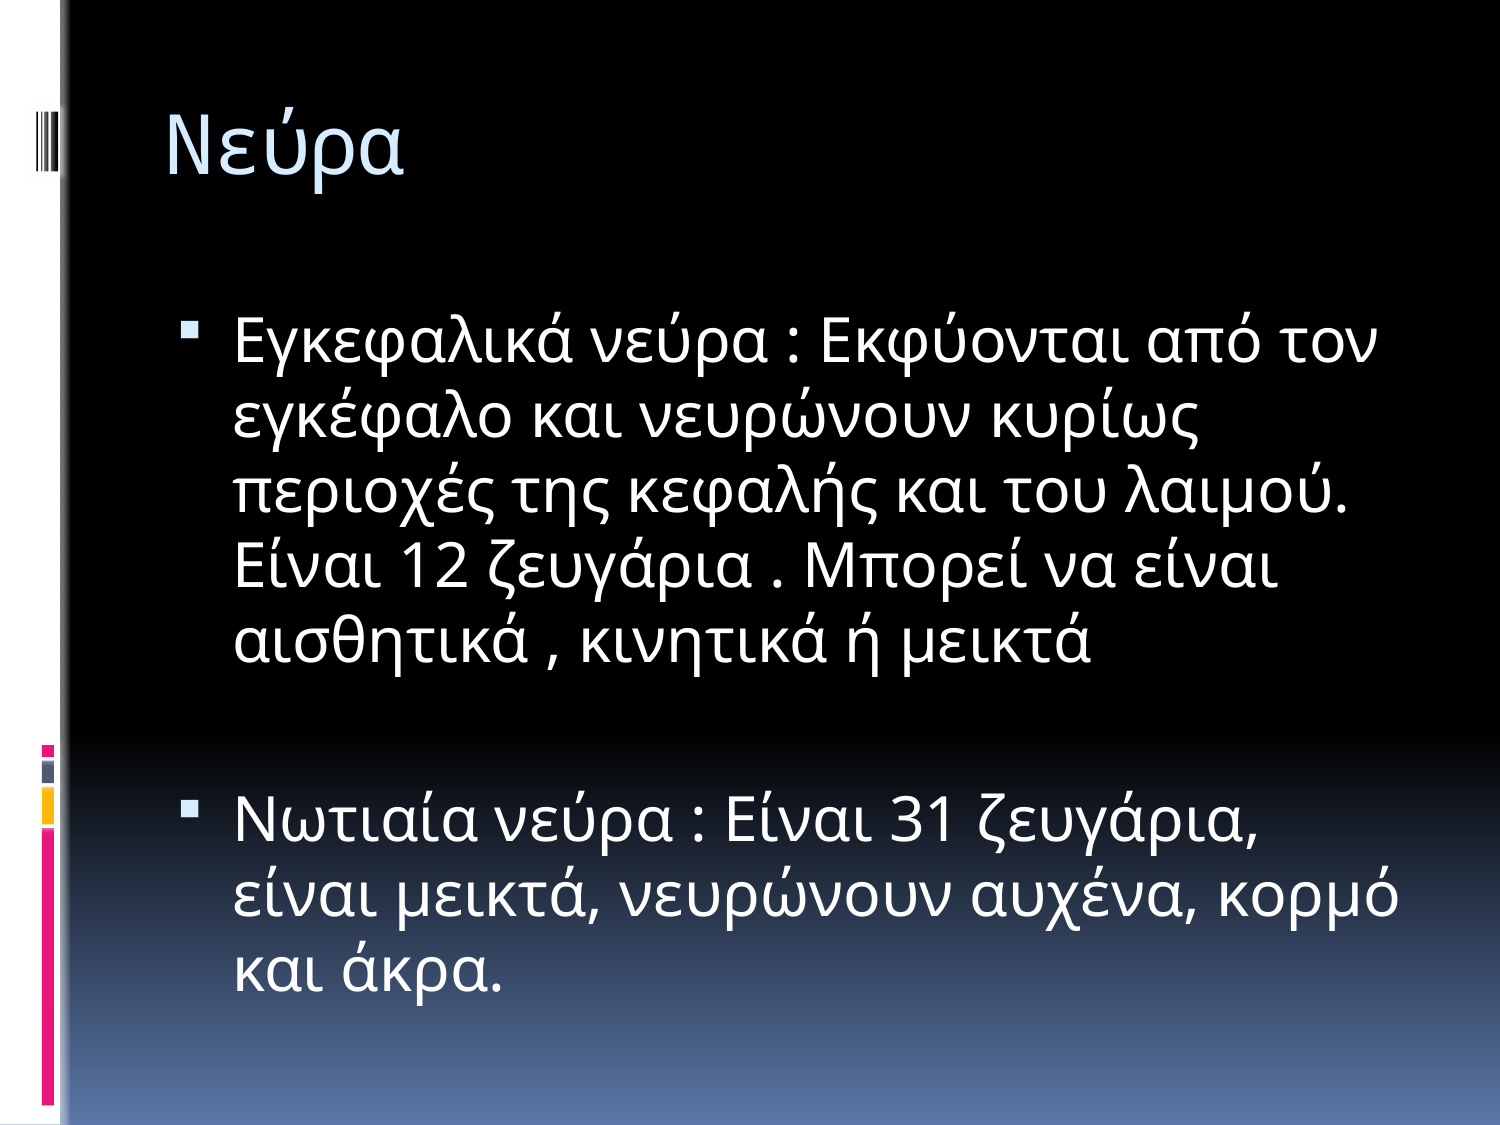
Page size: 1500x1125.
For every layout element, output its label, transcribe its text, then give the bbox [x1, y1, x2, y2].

list Εγκεφαλικά νεύρα : Εκφύονται από τον εγκέφαλο και νευρώνουν κυρίως περιοχές της κεφαλής και του λαιμού. Είναι 12 ζευγάρια . Μπορεί να είναι αισθητικά , κινητικά ή μεικτά Νωτιαία νεύρα : Είναι 31 ζευγάρια, είναι μεικτά, νευρώνουν αυχένα, κορμό και άκρα. [150, 292, 1425, 1043]
title Νεύρα [150, 83, 1425, 234]
